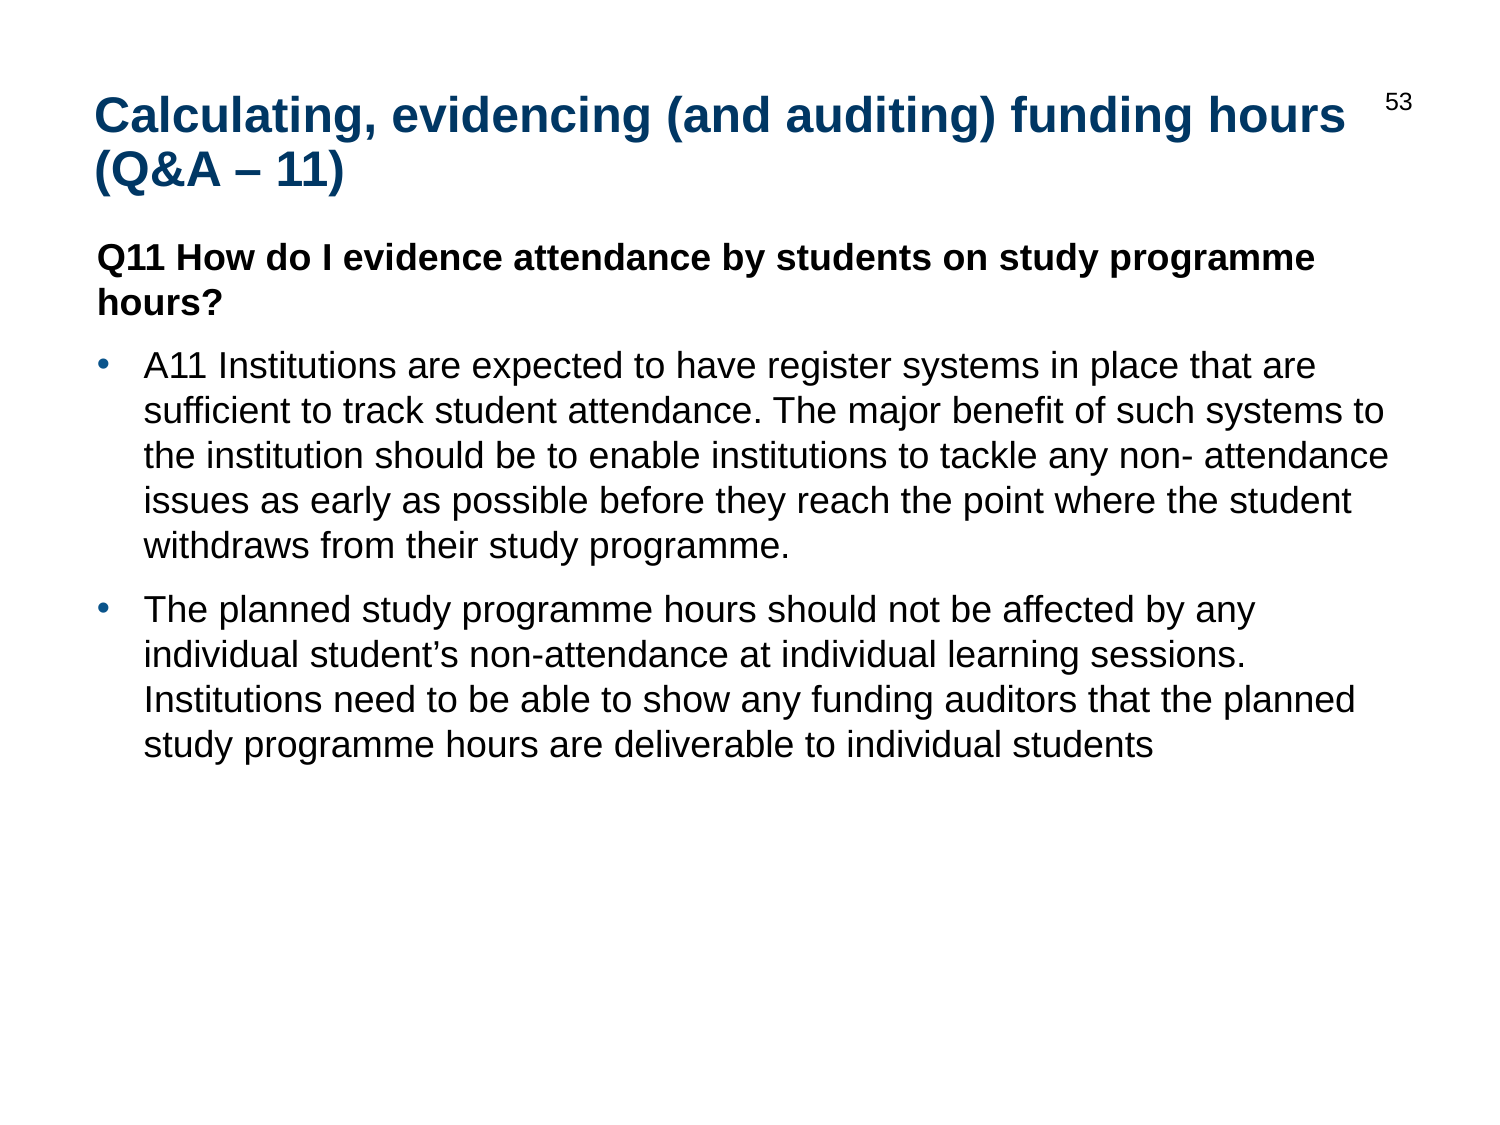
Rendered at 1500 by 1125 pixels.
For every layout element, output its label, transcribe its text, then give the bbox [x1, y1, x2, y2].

text_box 53 [1370, 78, 1430, 123]
title Calculating, evidencing (and auditing) funding hours (Q&A – 11) [94, 88, 1407, 173]
list Q11 How do I evidence attendance by students on study programme hours? A11 Institutions are expected to have register systems in place that are sufficient to track student attendance. The major benefit of such systems to the institution should be to enable institutions to tackle any non- attendance issues as early as possible before they reach the point where the student withdraws from their study programme. The planned study programme hours should not be affected by any individual student’s non-attendance at individual learning sessions. Institutions need to be able to show any funding auditors that the planned study programme hours are deliverable to individual students [96, 232, 1407, 982]
